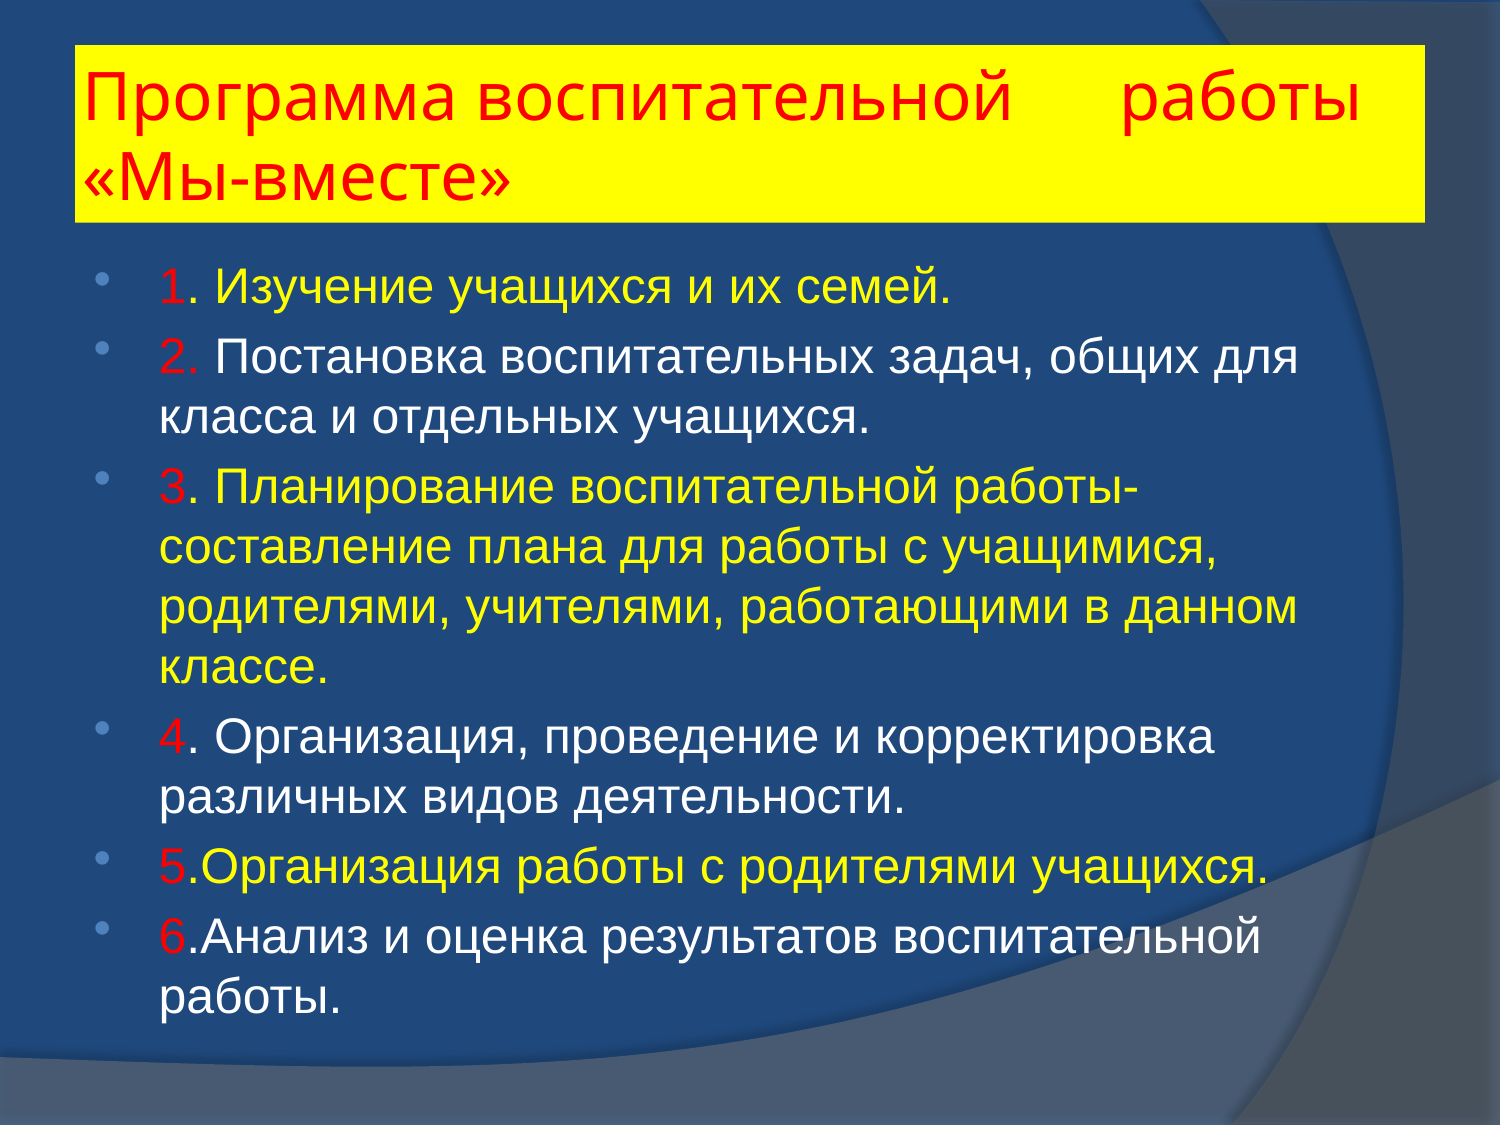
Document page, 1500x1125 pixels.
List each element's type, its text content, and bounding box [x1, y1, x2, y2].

title Программа воспитательной работы «Мы-вместе» [75, 45, 1425, 223]
list 1. Изучение учащихся и их семей. 2. Постановка воспитательных задач, общих для класса и отдельных учащихся. 3. Планирование воспитательной работы- составление плана для работы с учащимися, родителями, учителями, работающими в данном классе. 4. Организация, проведение и корректировка различных видов деятельности. 5.Организация работы с родителями учащихся. 6.Анализ и оценка результатов воспитательной работы. [75, 246, 1454, 1067]
